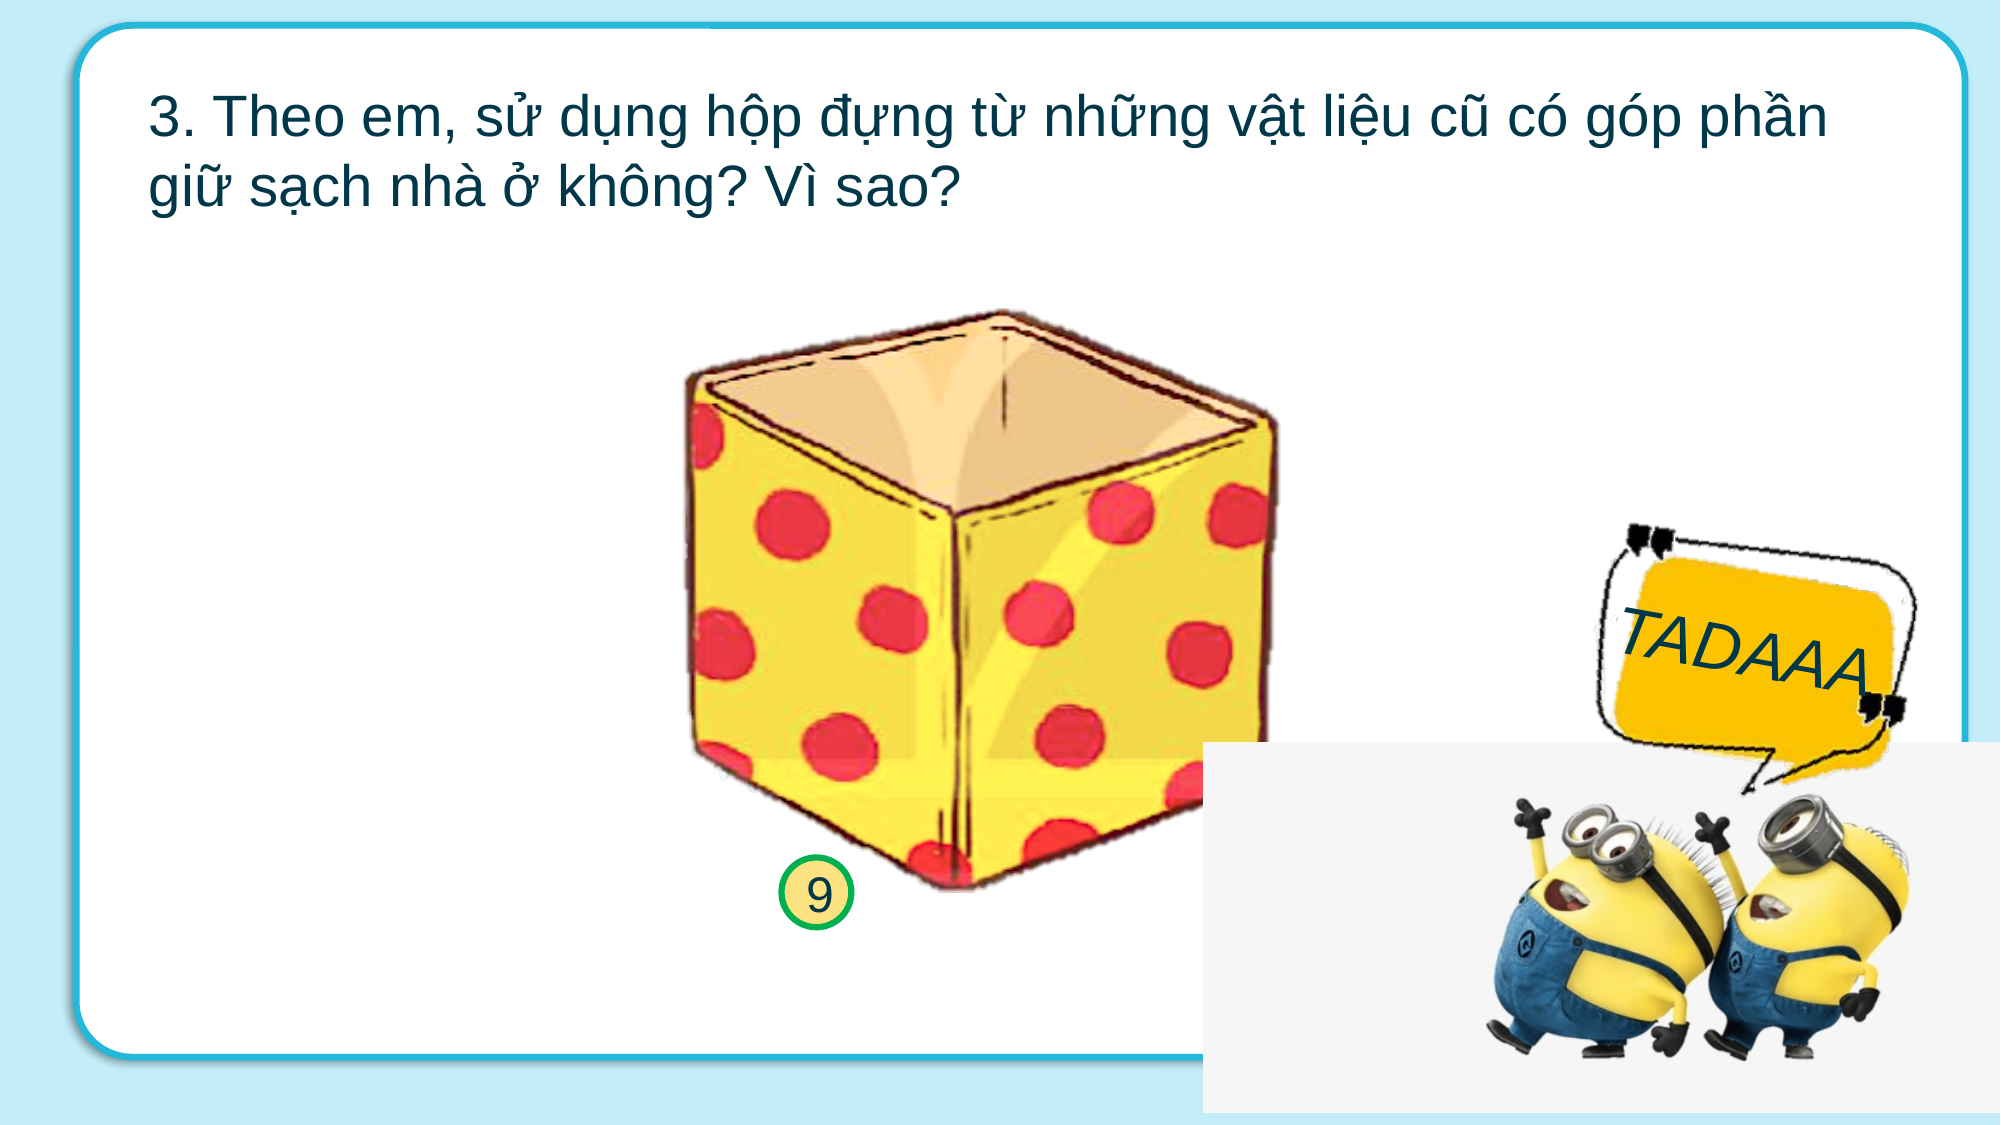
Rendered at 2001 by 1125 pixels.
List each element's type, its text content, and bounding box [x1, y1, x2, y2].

text_box 3. Theo em, sử dụng hộp đựng từ những vật liệu cũ có góp phần giữ sạch nhà ở không? Vì sao? [133, 70, 1887, 226]
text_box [1203, 368, 2000, 1113]
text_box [667, 308, 1333, 928]
